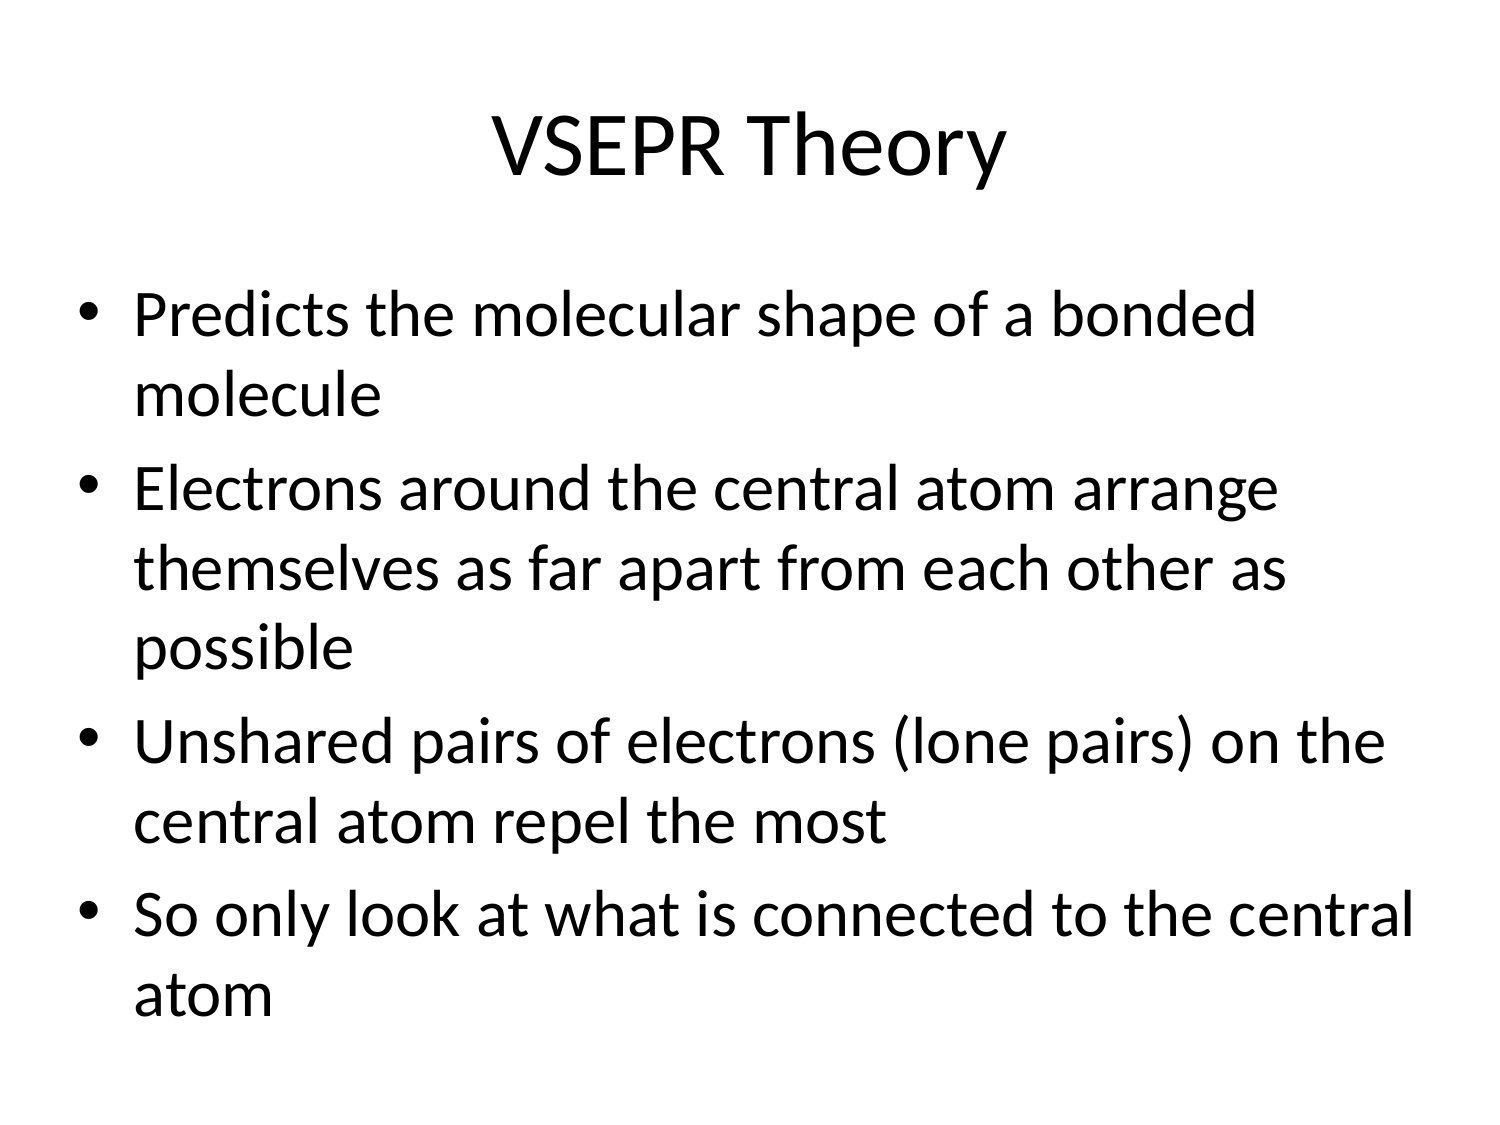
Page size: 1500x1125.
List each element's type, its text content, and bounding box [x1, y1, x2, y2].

title VSEPR Theory [75, 45, 1425, 233]
list Predicts the molecular shape of a bonded molecule Electrons around the central atom arrange themselves as far apart from each other as possible Unshared pairs of electrons (lone pairs) on the central atom repel the most So only look at what is connected to the central atom [62, 262, 1438, 1100]
